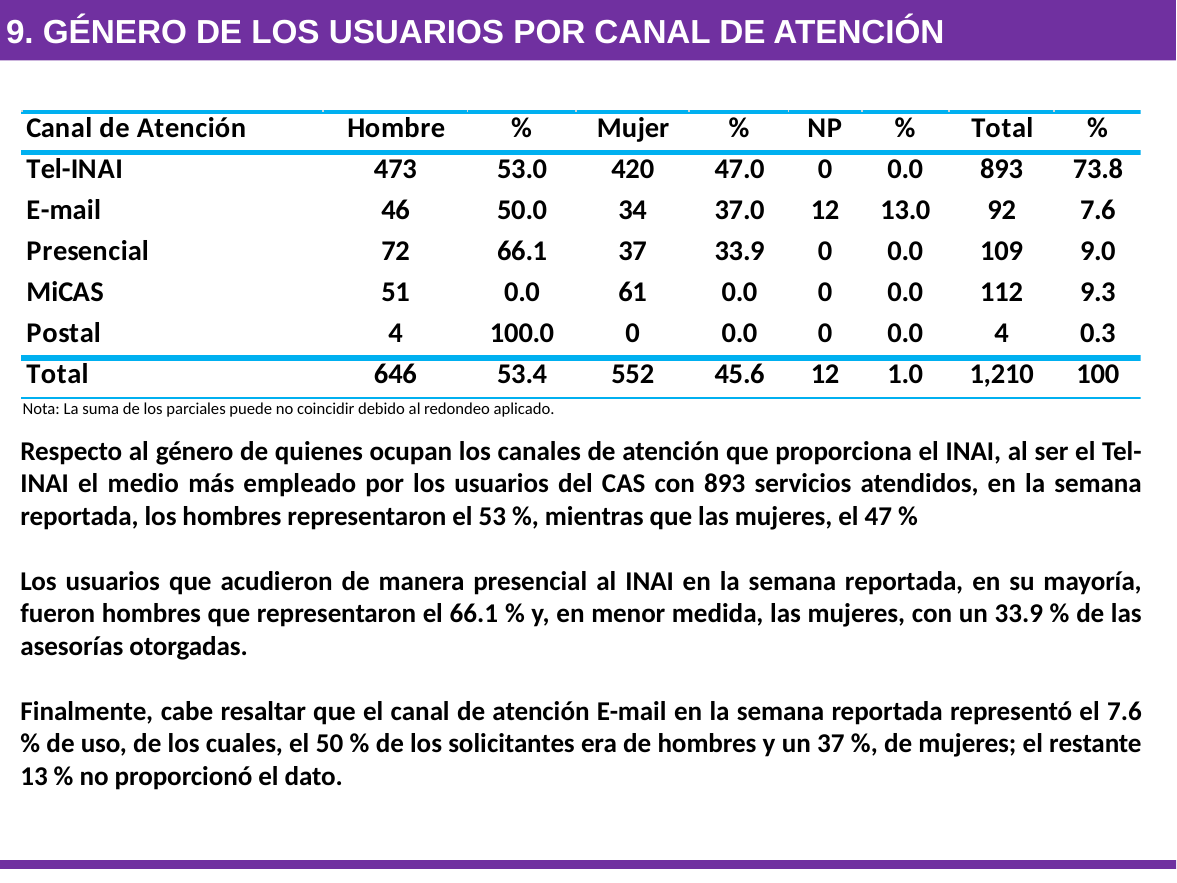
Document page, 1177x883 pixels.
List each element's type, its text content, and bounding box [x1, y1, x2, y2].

text_box Respecto al género de quienes ocupan los canales de atención que proporciona el INAI, al ser el Tel-INAI el medio más empleado por los usuarios del CAS con 893 servicios atendidos, en la semana reportada, los hombres representaron el 53 %, mientras que las mujeres, el 47 % Los usuarios que acudieron de manera presencial al INAI en la semana reportada, en su mayoría, fueron hombres que representaron el 66.1 % y, en menor medida, las mujeres, con un 33.9 % de las asesorías otorgadas. Finalmente, cabe resaltar que el canal de atención E-mail en la semana reportada representó el 7.6 % de uso, de los cuales, el 50 % de los solicitantes era de hombres y un 37 %, de mujeres; el restante 13 % no proporcionó el dato. [5, 425, 1158, 798]
text_box 9. Género de los Usuarios por Canal de Atención [0, 2, 1160, 58]
picture [20, 109, 1143, 401]
text_box Nota: La suma de los parciales puede no coincidir debido al redondeo aplicado. [7, 390, 577, 425]
